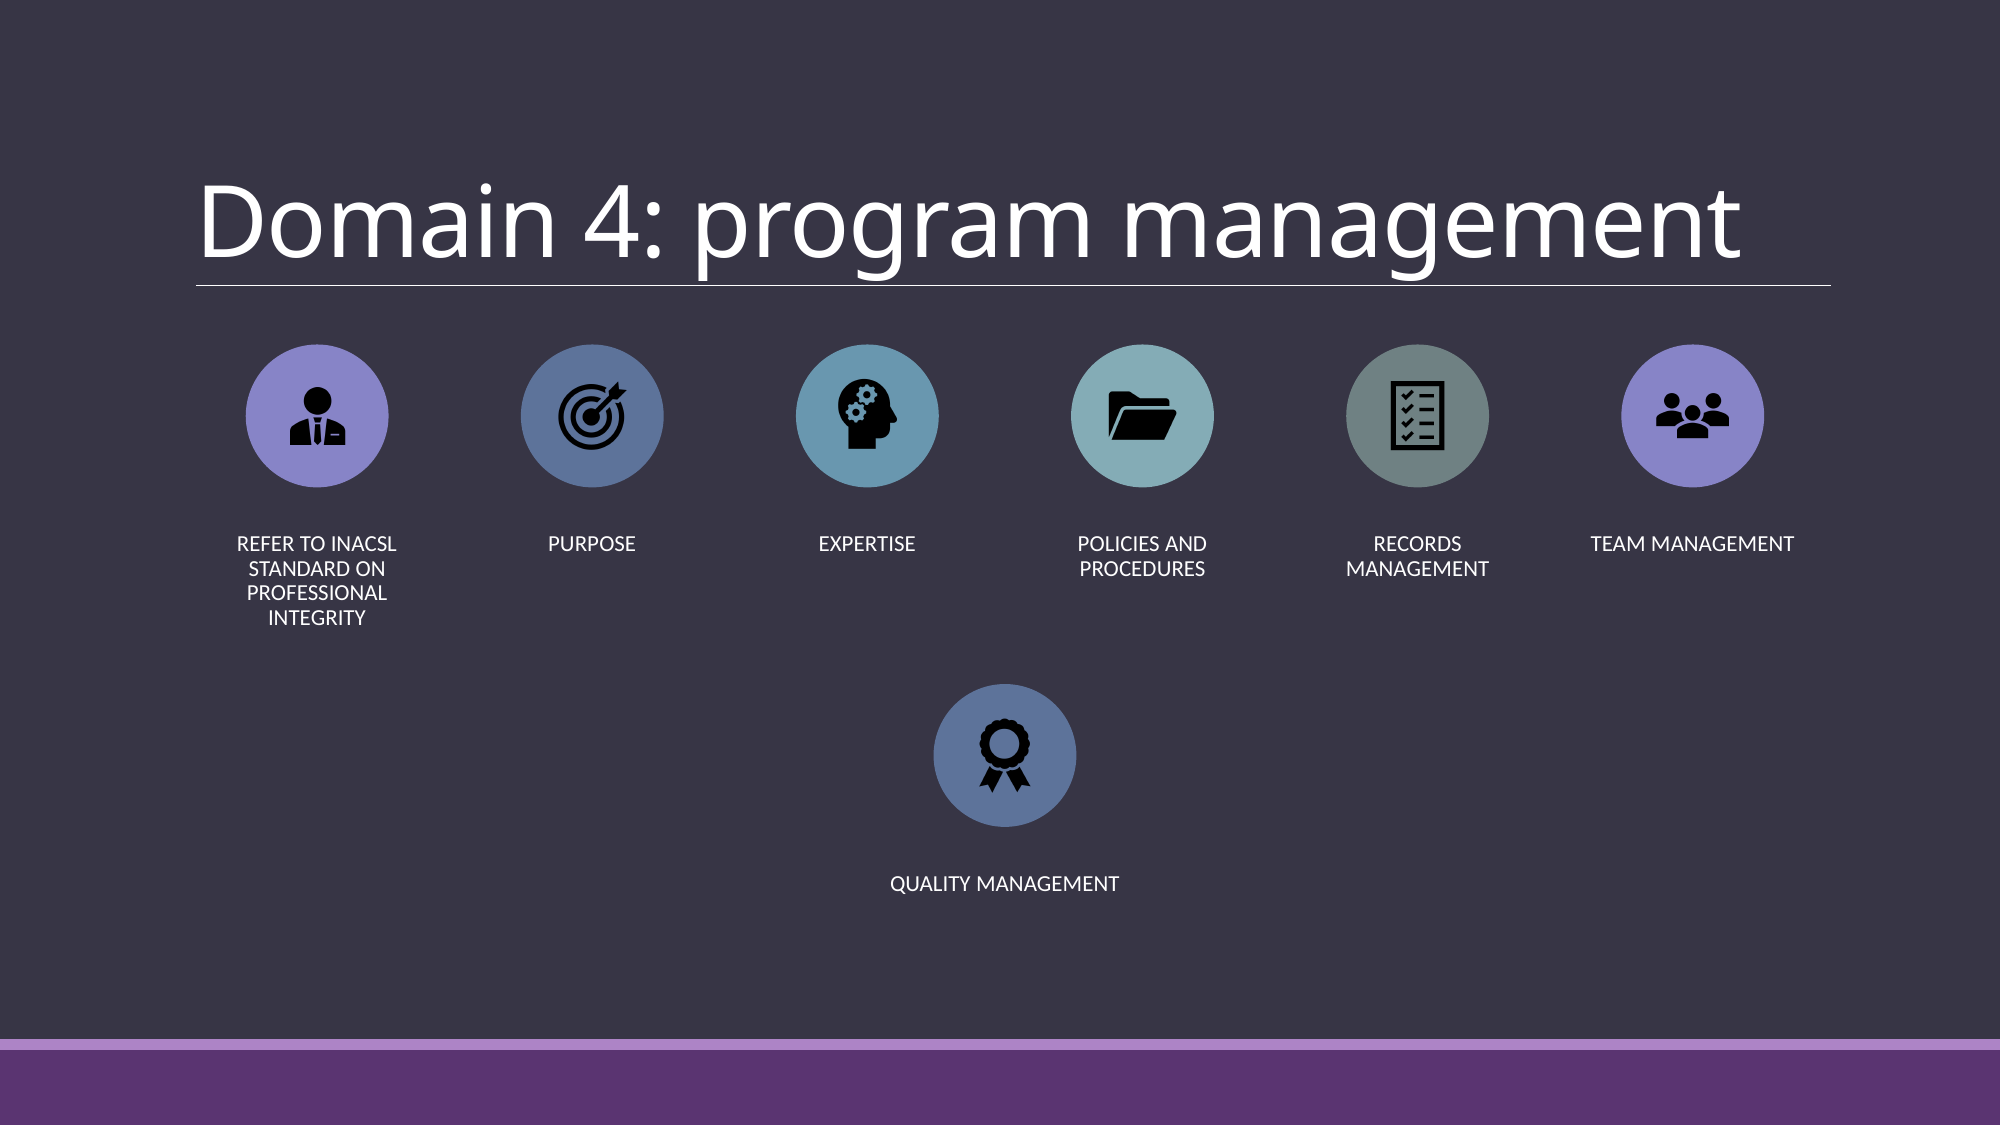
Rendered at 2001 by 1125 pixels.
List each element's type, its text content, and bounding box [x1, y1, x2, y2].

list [179, 343, 1831, 966]
title Domain 4: program management [180, 47, 1830, 285]
